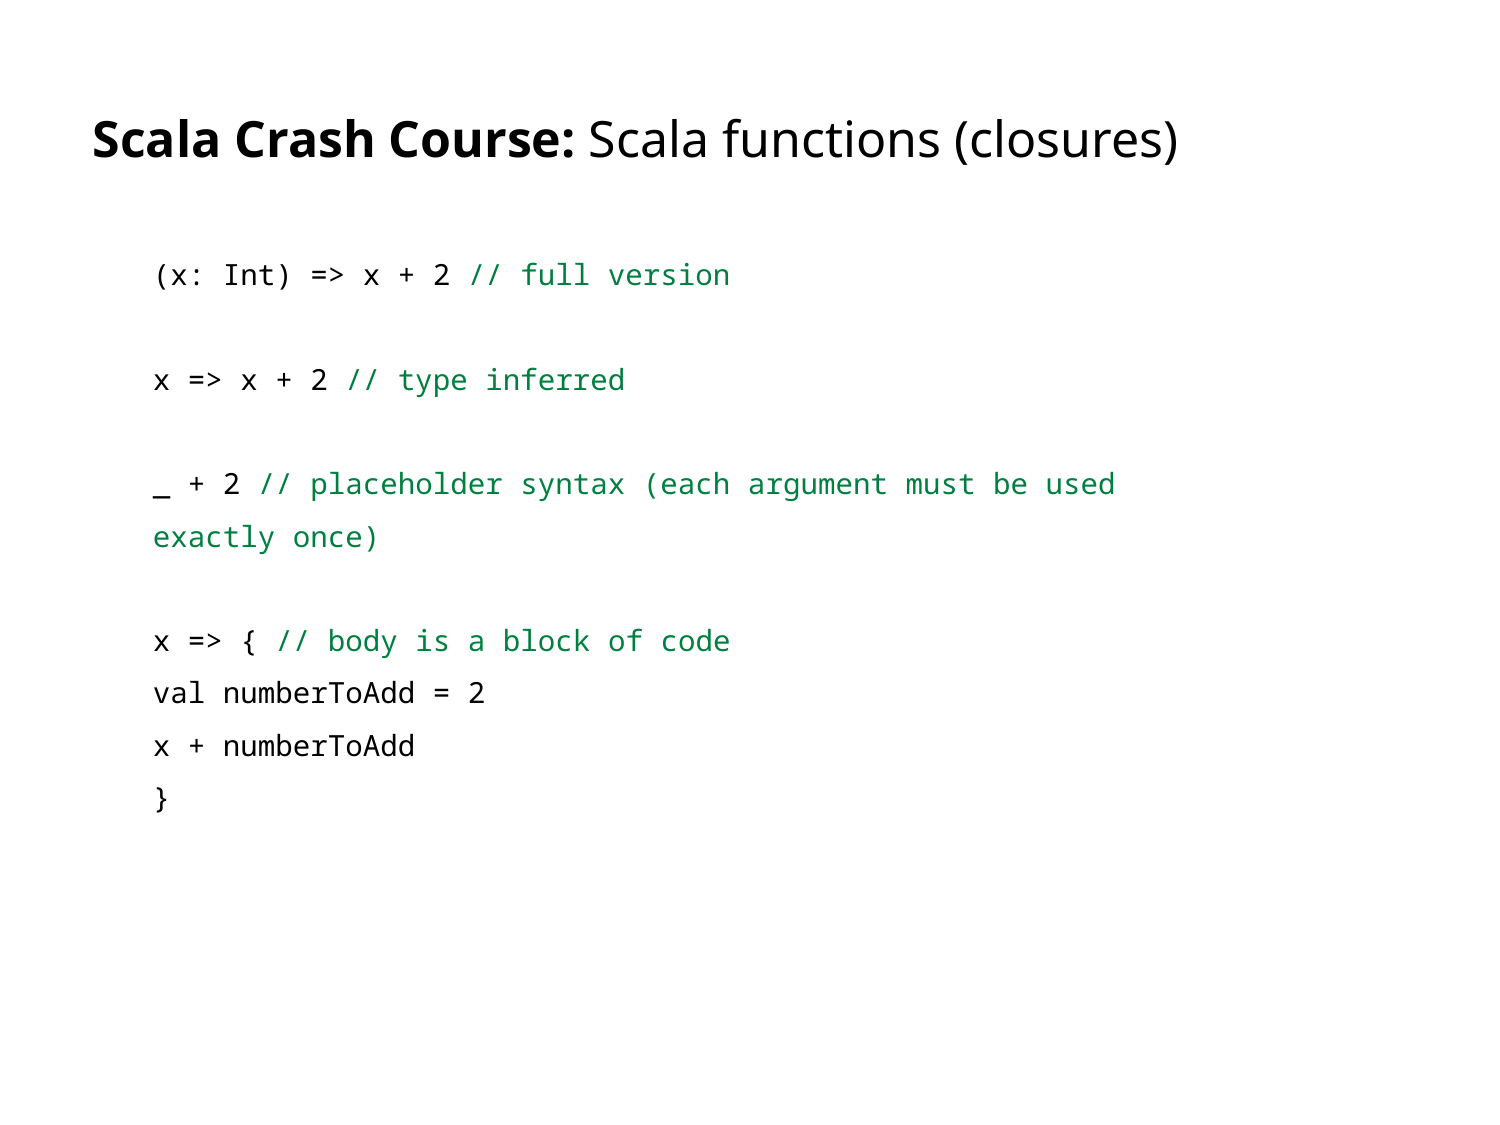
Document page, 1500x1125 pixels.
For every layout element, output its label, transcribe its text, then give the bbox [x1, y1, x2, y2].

list (x: Int) => x + 2 // full version x => x + 2 // type inferred _ + 2 // placeholder syntax (each argument must be used exactly once) x => { // body is a block of code val numberToAdd = 2 x + numberToAdd } [137, 253, 1301, 1014]
title Scala Crash Course: Scala functions (closures) [77, 59, 1397, 224]
